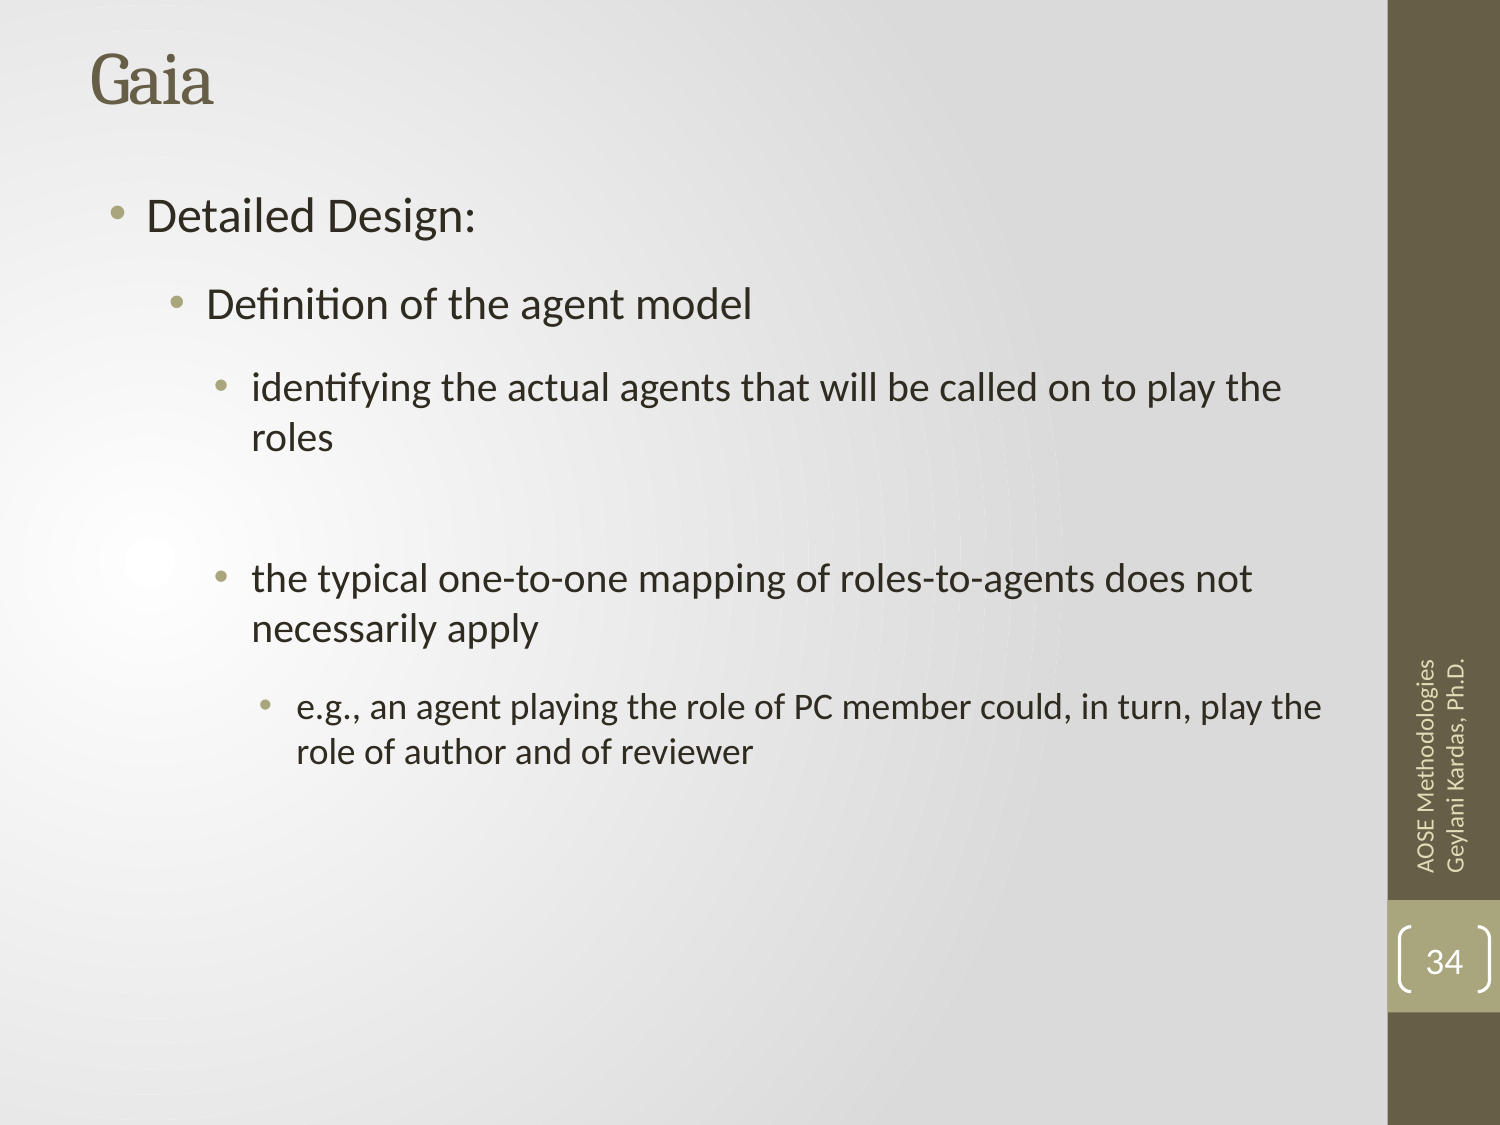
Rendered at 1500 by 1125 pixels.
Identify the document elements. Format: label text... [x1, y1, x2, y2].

footer AOSE Methodologies Geylani Kardas, Ph.D. [1408, 500, 1469, 889]
list Detailed Design: Definition of the agent model identifying the actual agents that will be called on to play the roles the typical one-to-one mapping of roles-to-agents does not necessarily apply e.g., an agent playing the role of PC member could, in turn, play the role of author and of reviewer [75, 174, 1350, 913]
slide_number 34 [1397, 925, 1492, 994]
title Gaia [75, 24, 1325, 125]
